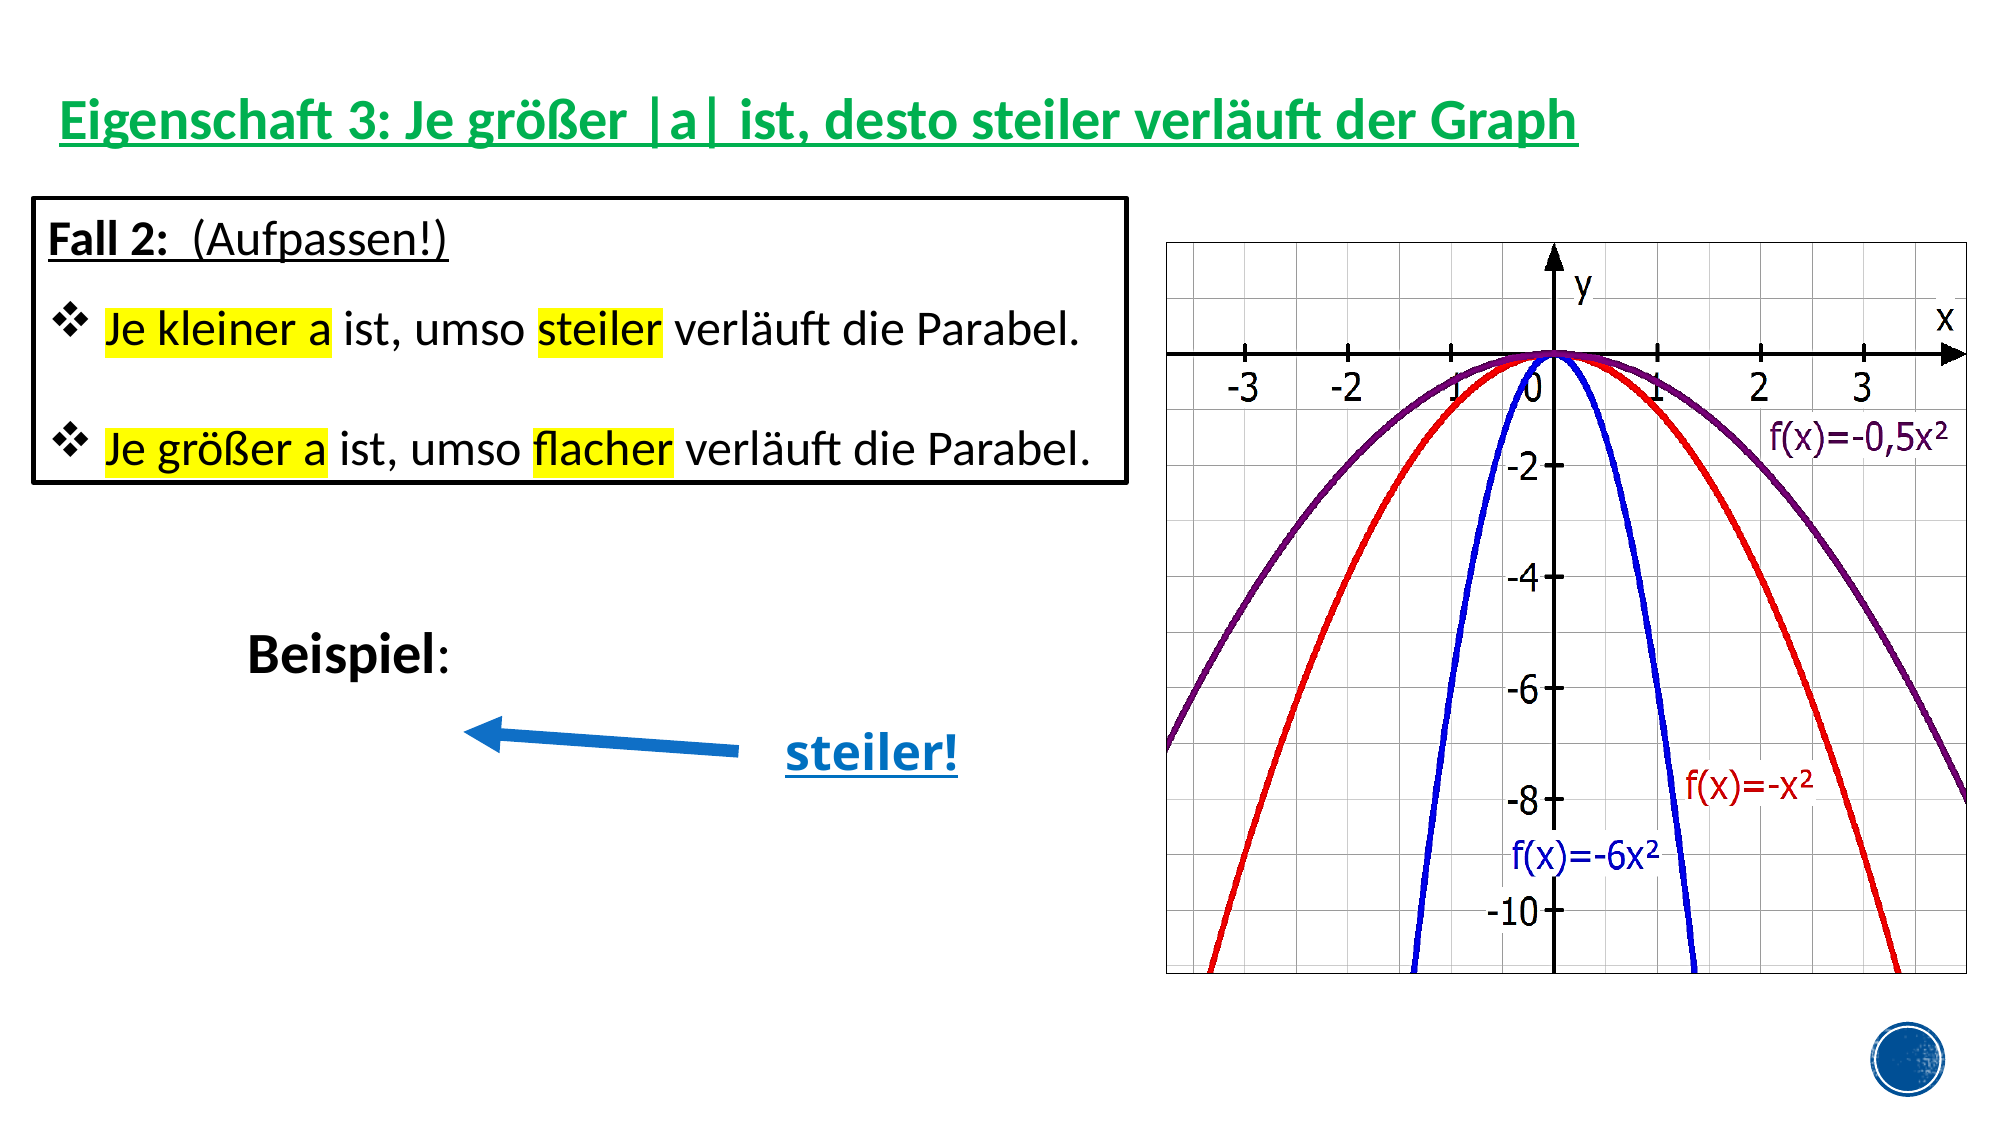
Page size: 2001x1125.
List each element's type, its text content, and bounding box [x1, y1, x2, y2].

picture [1166, 243, 1967, 974]
text_box Eigenschaft 3: Je größer |a| ist, desto steiler verläuft der Graph [44, 73, 1594, 159]
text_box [465, 734, 737, 749]
text_box steiler! [770, 713, 973, 789]
